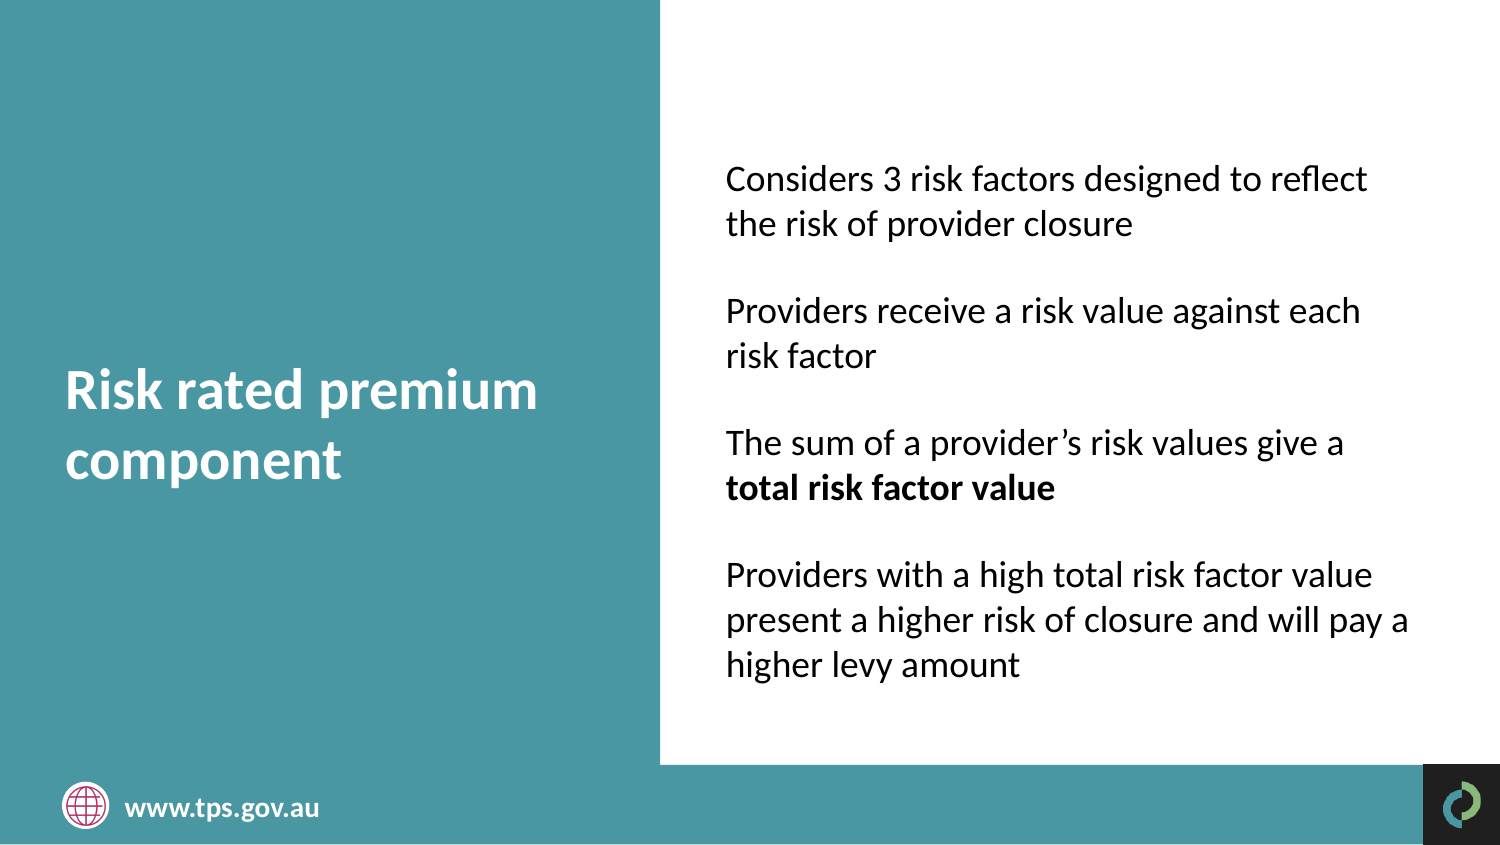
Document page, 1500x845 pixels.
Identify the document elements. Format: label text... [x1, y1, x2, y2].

title Risk rated premium component [65, 351, 593, 493]
text_box [0, 0, 661, 767]
text_box Considers 3 risk factors designed to reflect the risk of provider closure Providers receive a risk value against each risk factor The sum of a provider’s risk values give a total risk factor value Providers with a high total risk factor value present a higher risk of closure and will pay a higher levy amount [725, 154, 1419, 685]
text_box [61, 780, 336, 831]
picture [1423, 764, 1500, 845]
